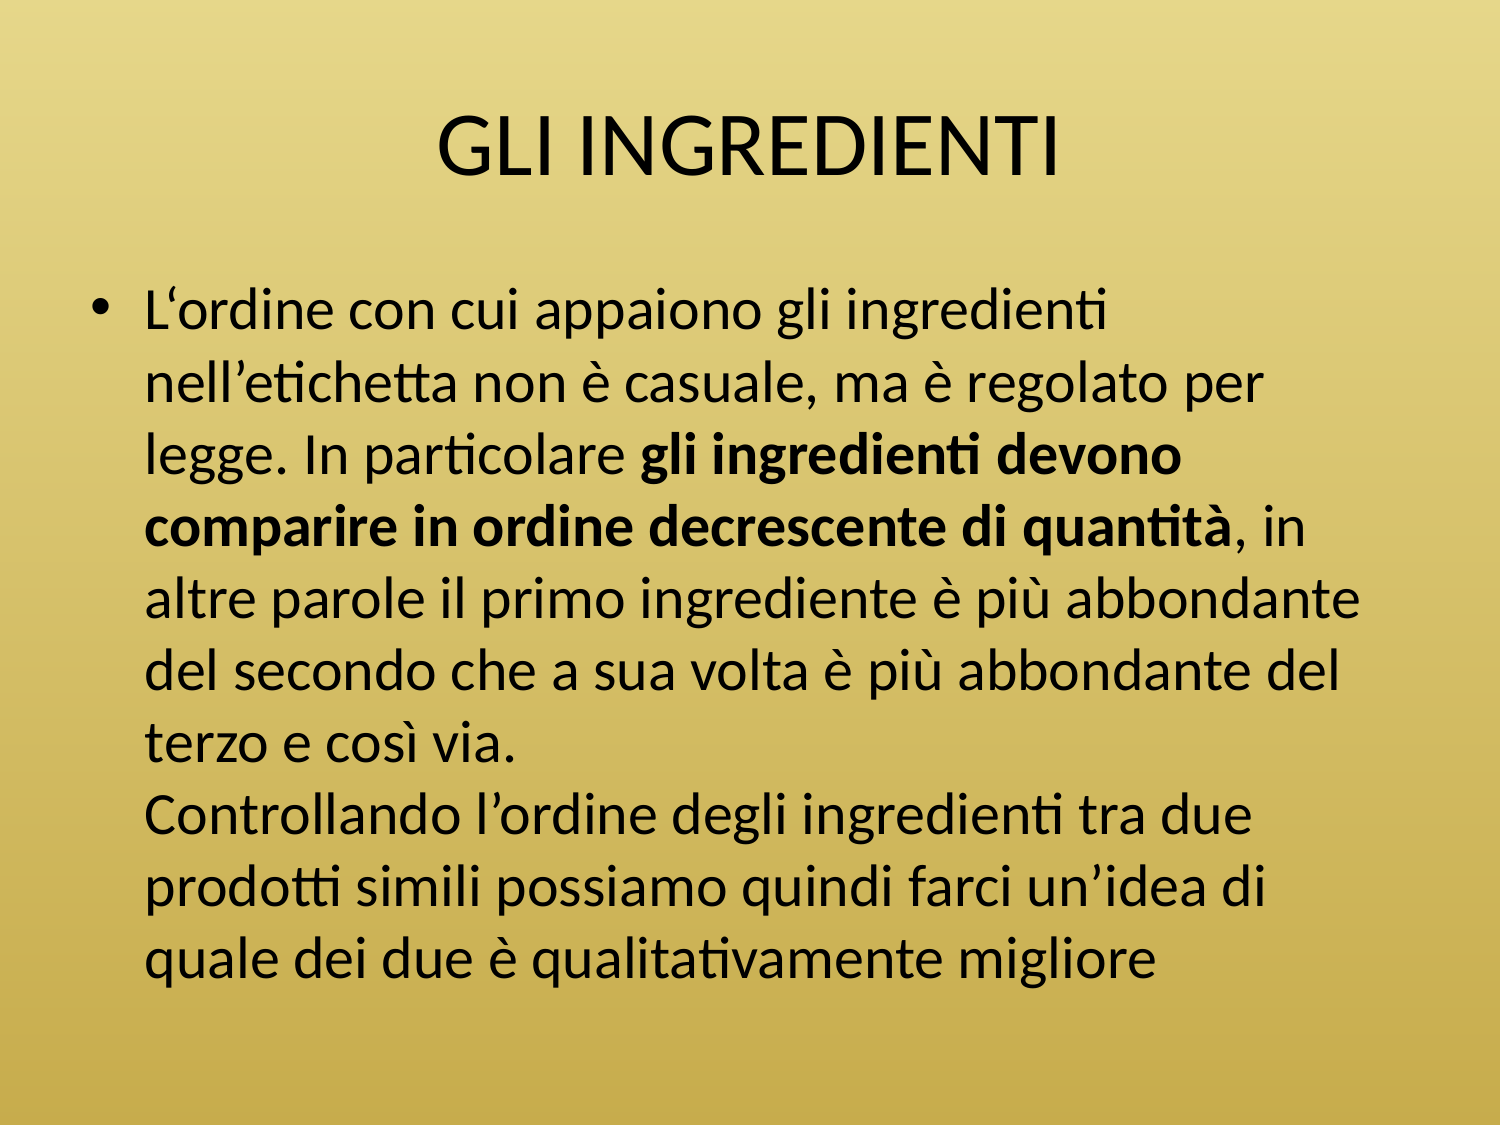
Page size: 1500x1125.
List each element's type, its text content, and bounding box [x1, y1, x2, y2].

list L‘ordine con cui appaiono gli ingredienti nell’etichetta non è casuale, ma è regolato per legge. In particolare gli ingredienti devono comparire in ordine decrescente di quantità, in altre parole il primo ingrediente è più abbondante del secondo che a sua volta è più abbondante del terzo e così via. Controllando l’ordine degli ingredienti tra due prodotti simili possiamo quindi farci un’idea di quale dei due è qualitativamente migliore [75, 262, 1425, 1005]
title GLI INGREDIENTI [75, 45, 1425, 233]
